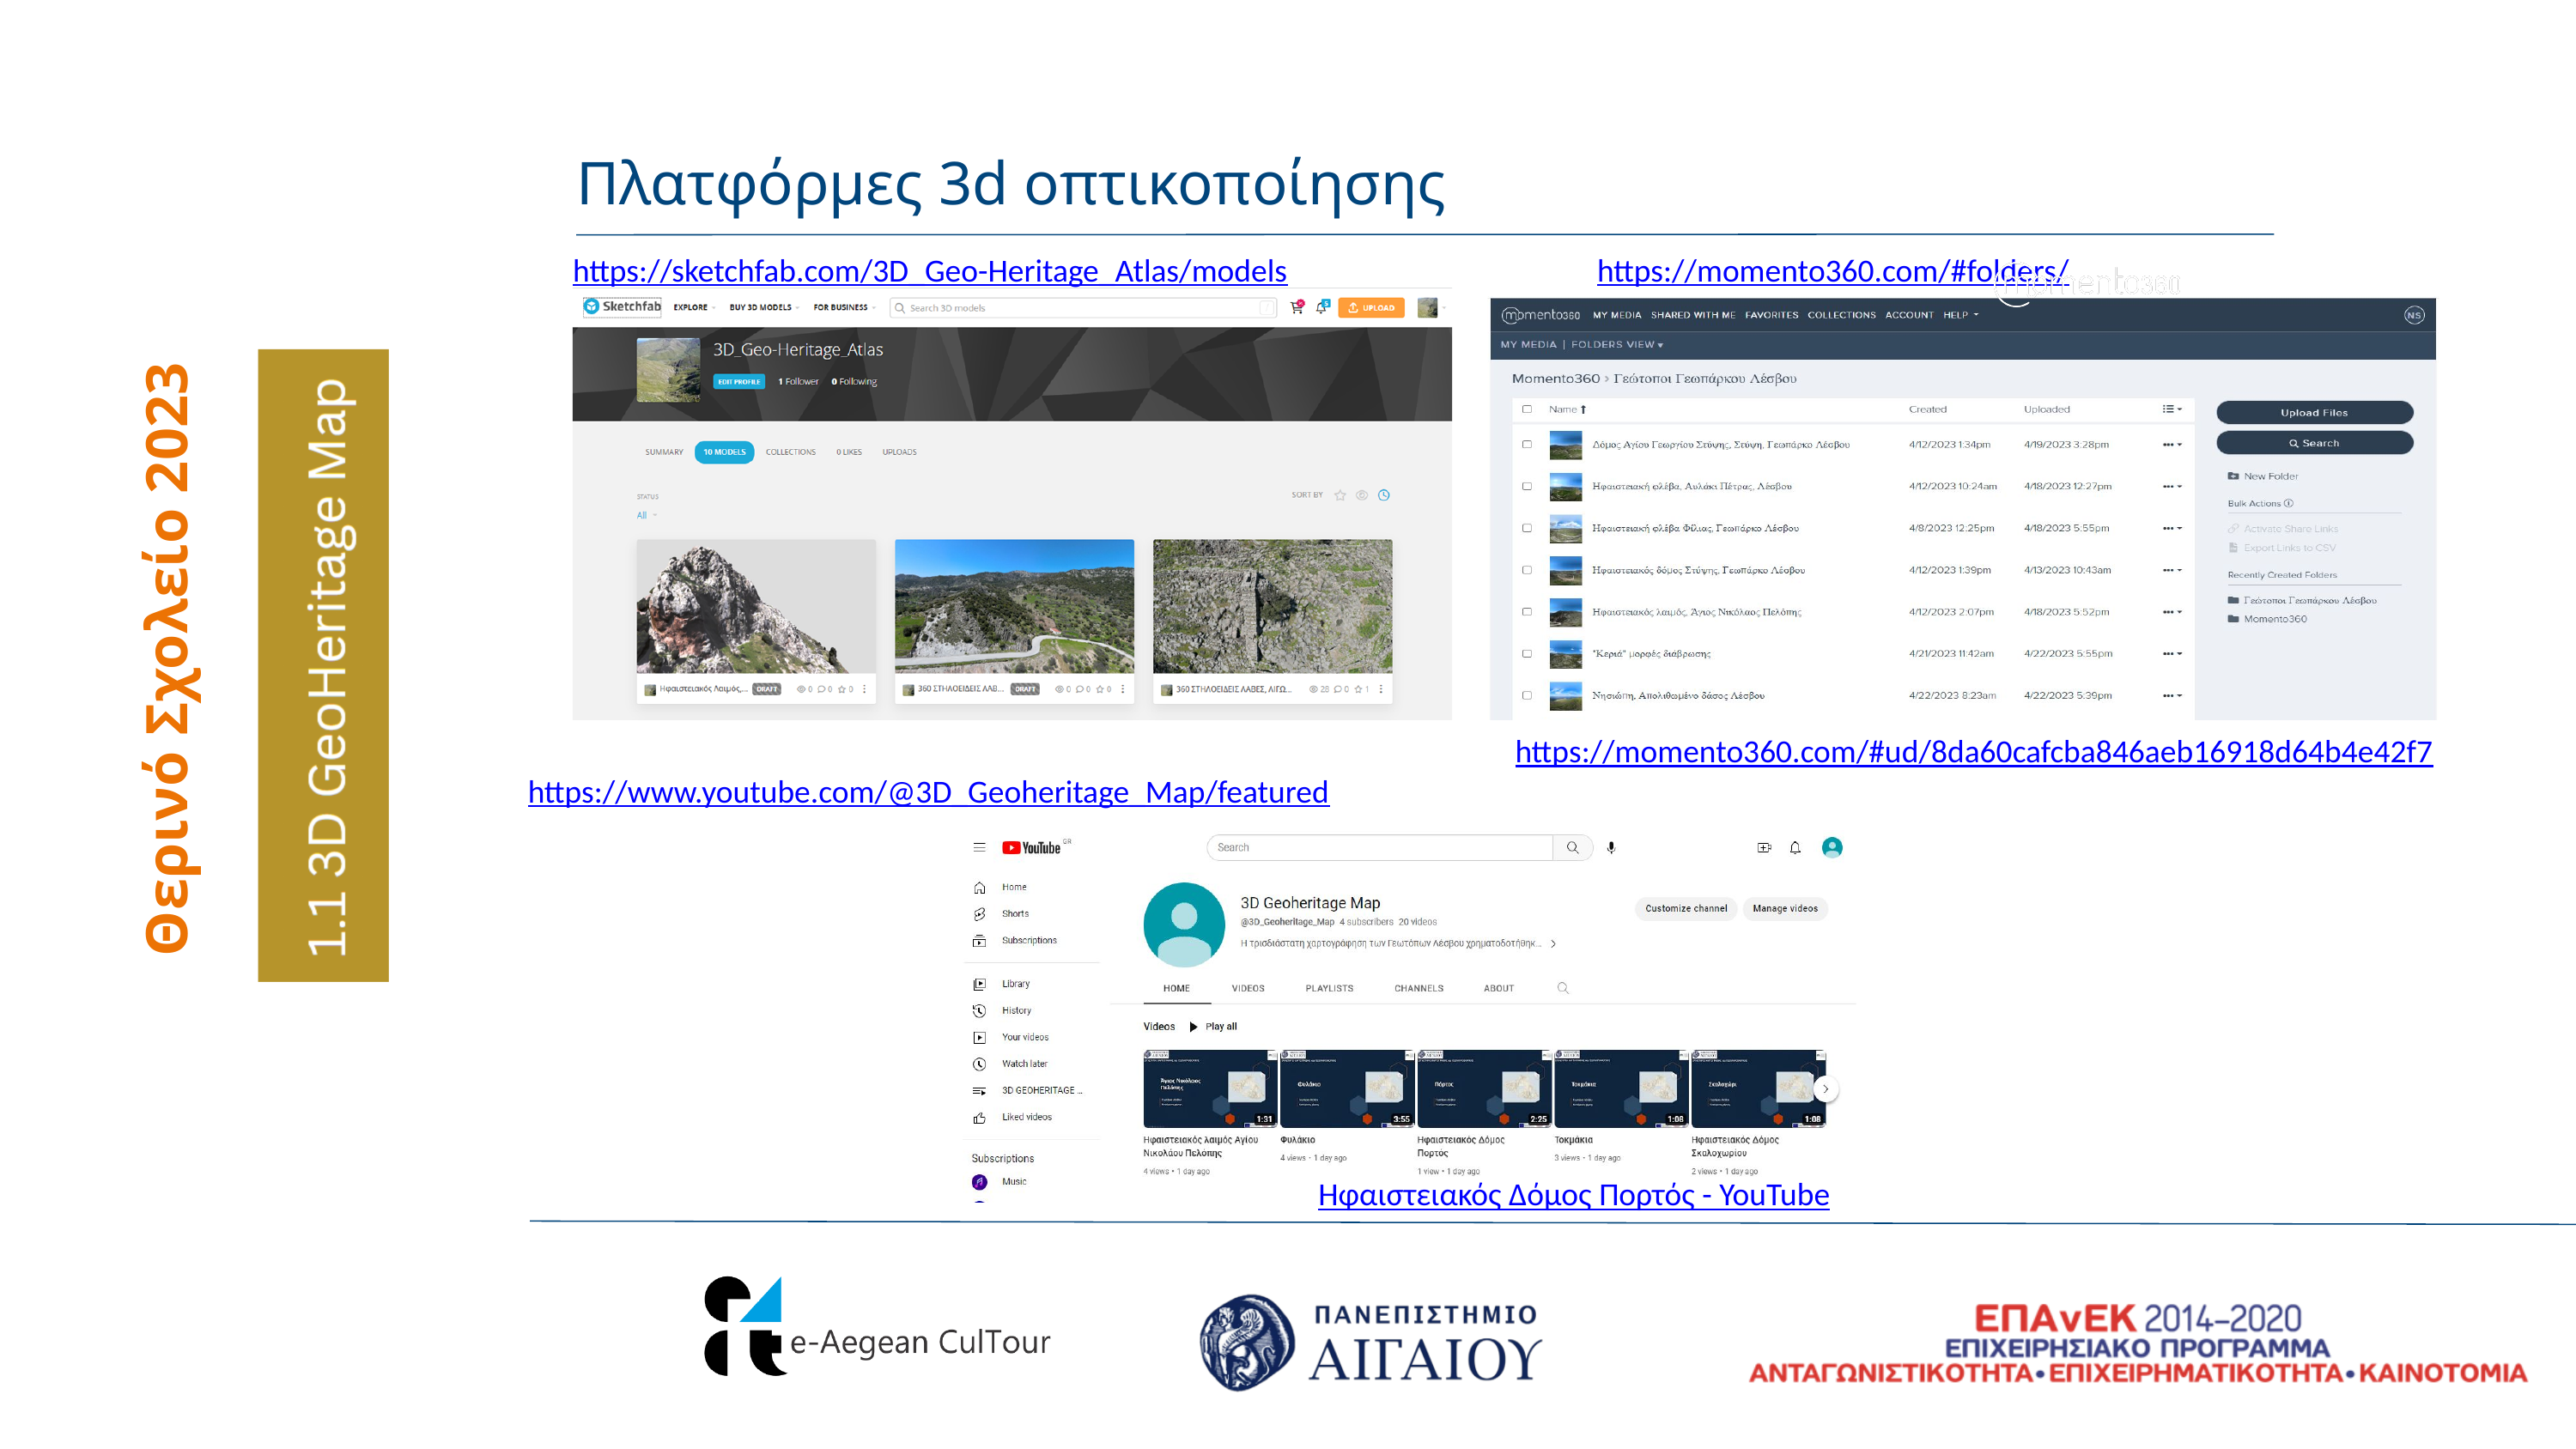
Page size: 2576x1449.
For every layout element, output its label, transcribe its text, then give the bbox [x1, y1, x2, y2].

text_box Θερινό Σχολείο 2023 [103, 738, 199, 1067]
picture [1186, 1288, 1546, 1394]
picture [1728, 1295, 2543, 1389]
picture [676, 1249, 1078, 1404]
text_box https://momento360.com/#folders/ [1584, 243, 2086, 295]
text_box Πλατφόρμες 3d οπτικοποίησης [576, 134, 1707, 217]
text_box Θερινό Σχολείο 2023 [103, 252, 199, 598]
text_box https://momento360.com/#ud/8da60cafcba846aeb16918d64b4e42f7 [1502, 724, 2450, 815]
picture [5, 288, 1453, 981]
picture [1487, 262, 2439, 720]
text_box https://www.youtube.com/@3D_Geoheritage_Map/featured [515, 764, 1409, 855]
text_box Ηφαιστειακός Δόμος Πορτός - YouTube [1305, 1167, 1864, 1219]
picture [962, 830, 1856, 1203]
text_box https://sketchfab.com/3D_Geo-Heritage_Atlas/models [560, 243, 1306, 333]
